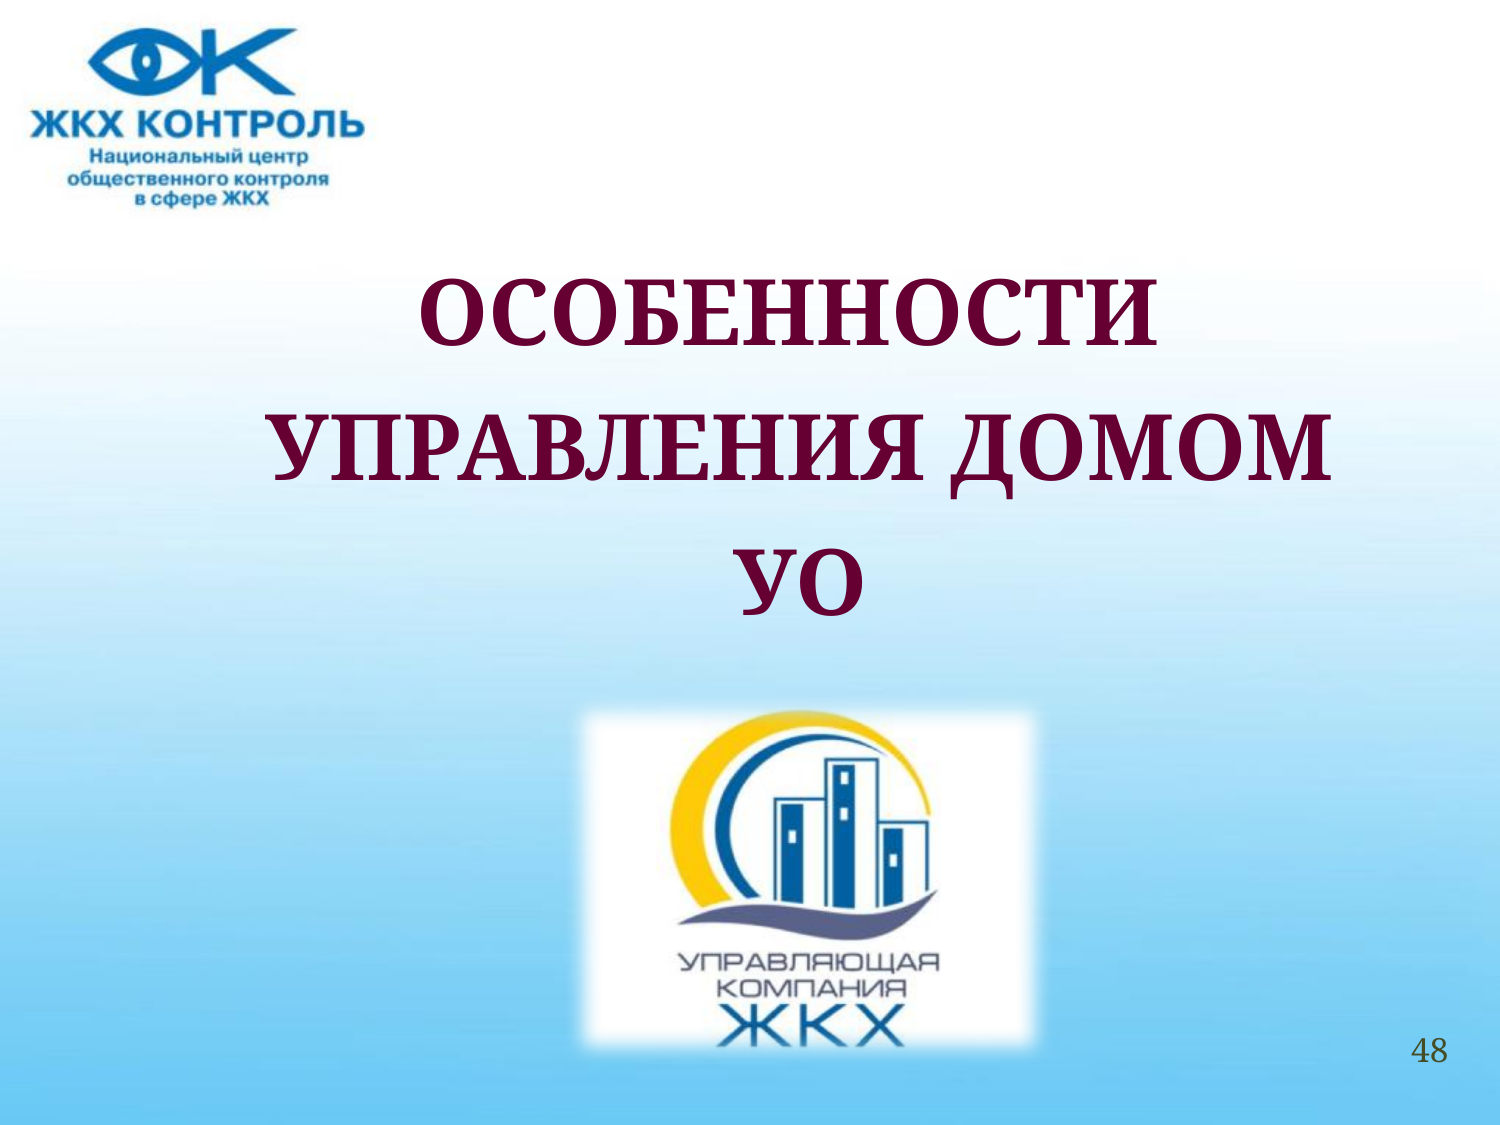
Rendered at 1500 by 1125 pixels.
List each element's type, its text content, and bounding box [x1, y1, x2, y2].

list ОСОБЕННОСТИ УПРАВЛЕНИЯ ДОМОМ УО [175, 246, 1425, 1000]
picture [0, 0, 1500, 1125]
slide_number 48 [1379, 1014, 1480, 1089]
